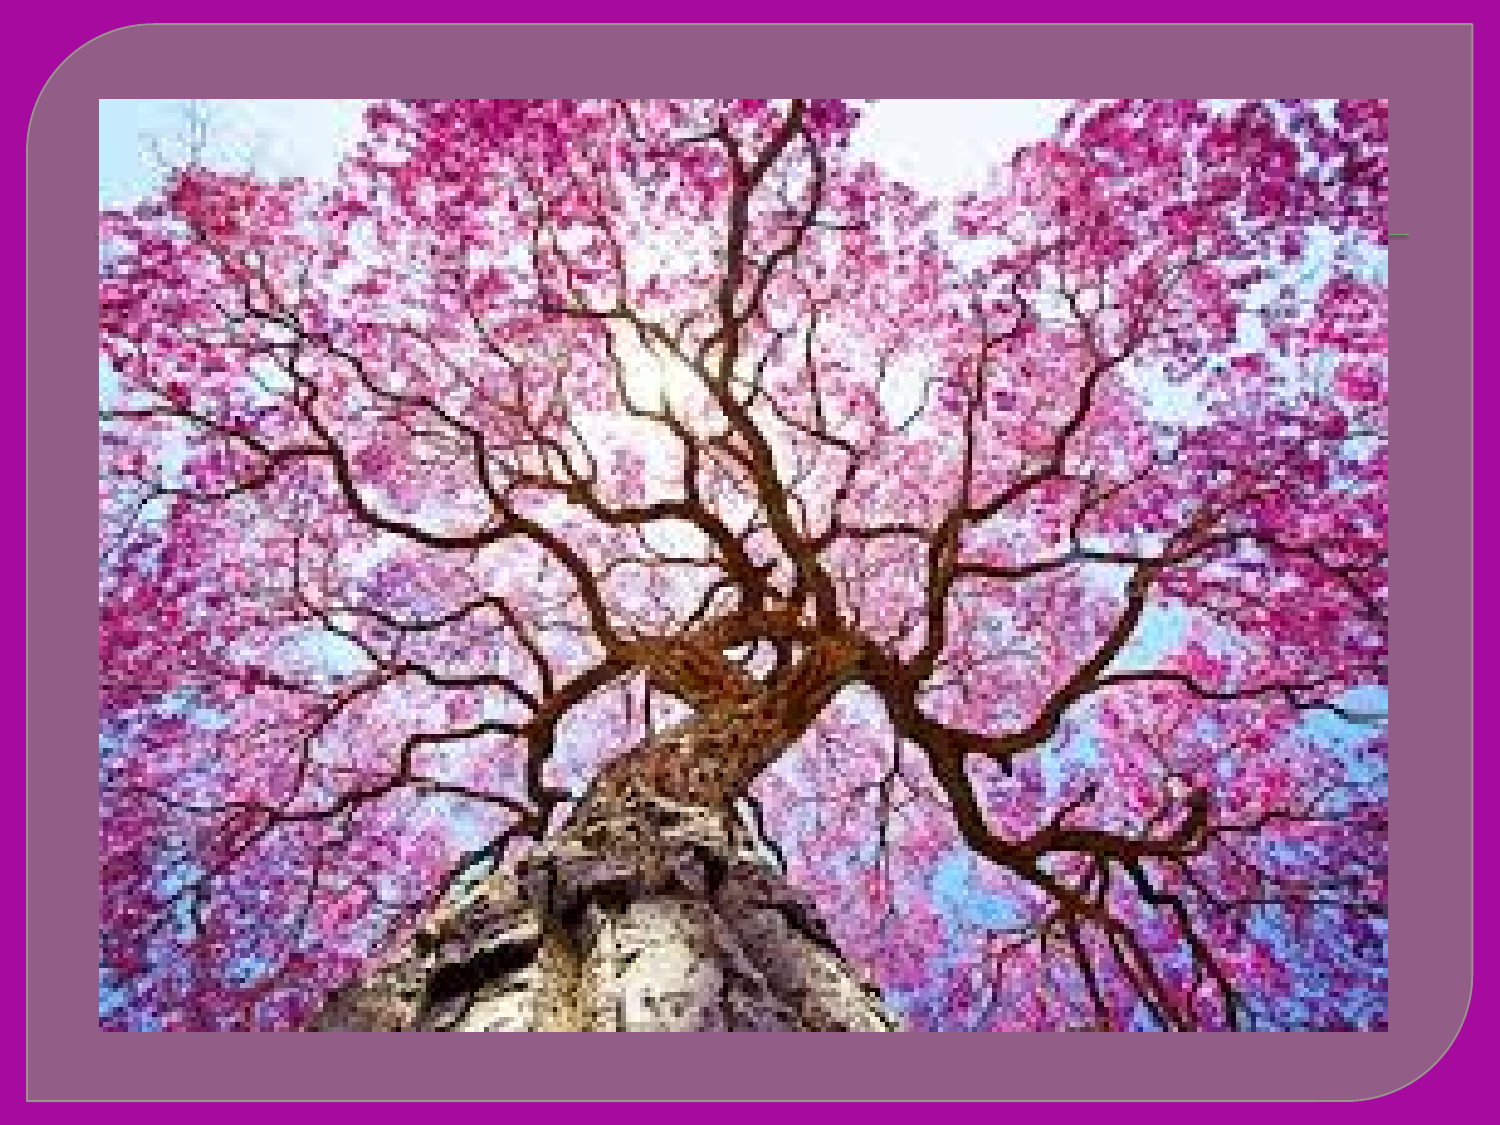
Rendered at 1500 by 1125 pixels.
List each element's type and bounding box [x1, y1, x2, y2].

list [99, 99, 1388, 1032]
